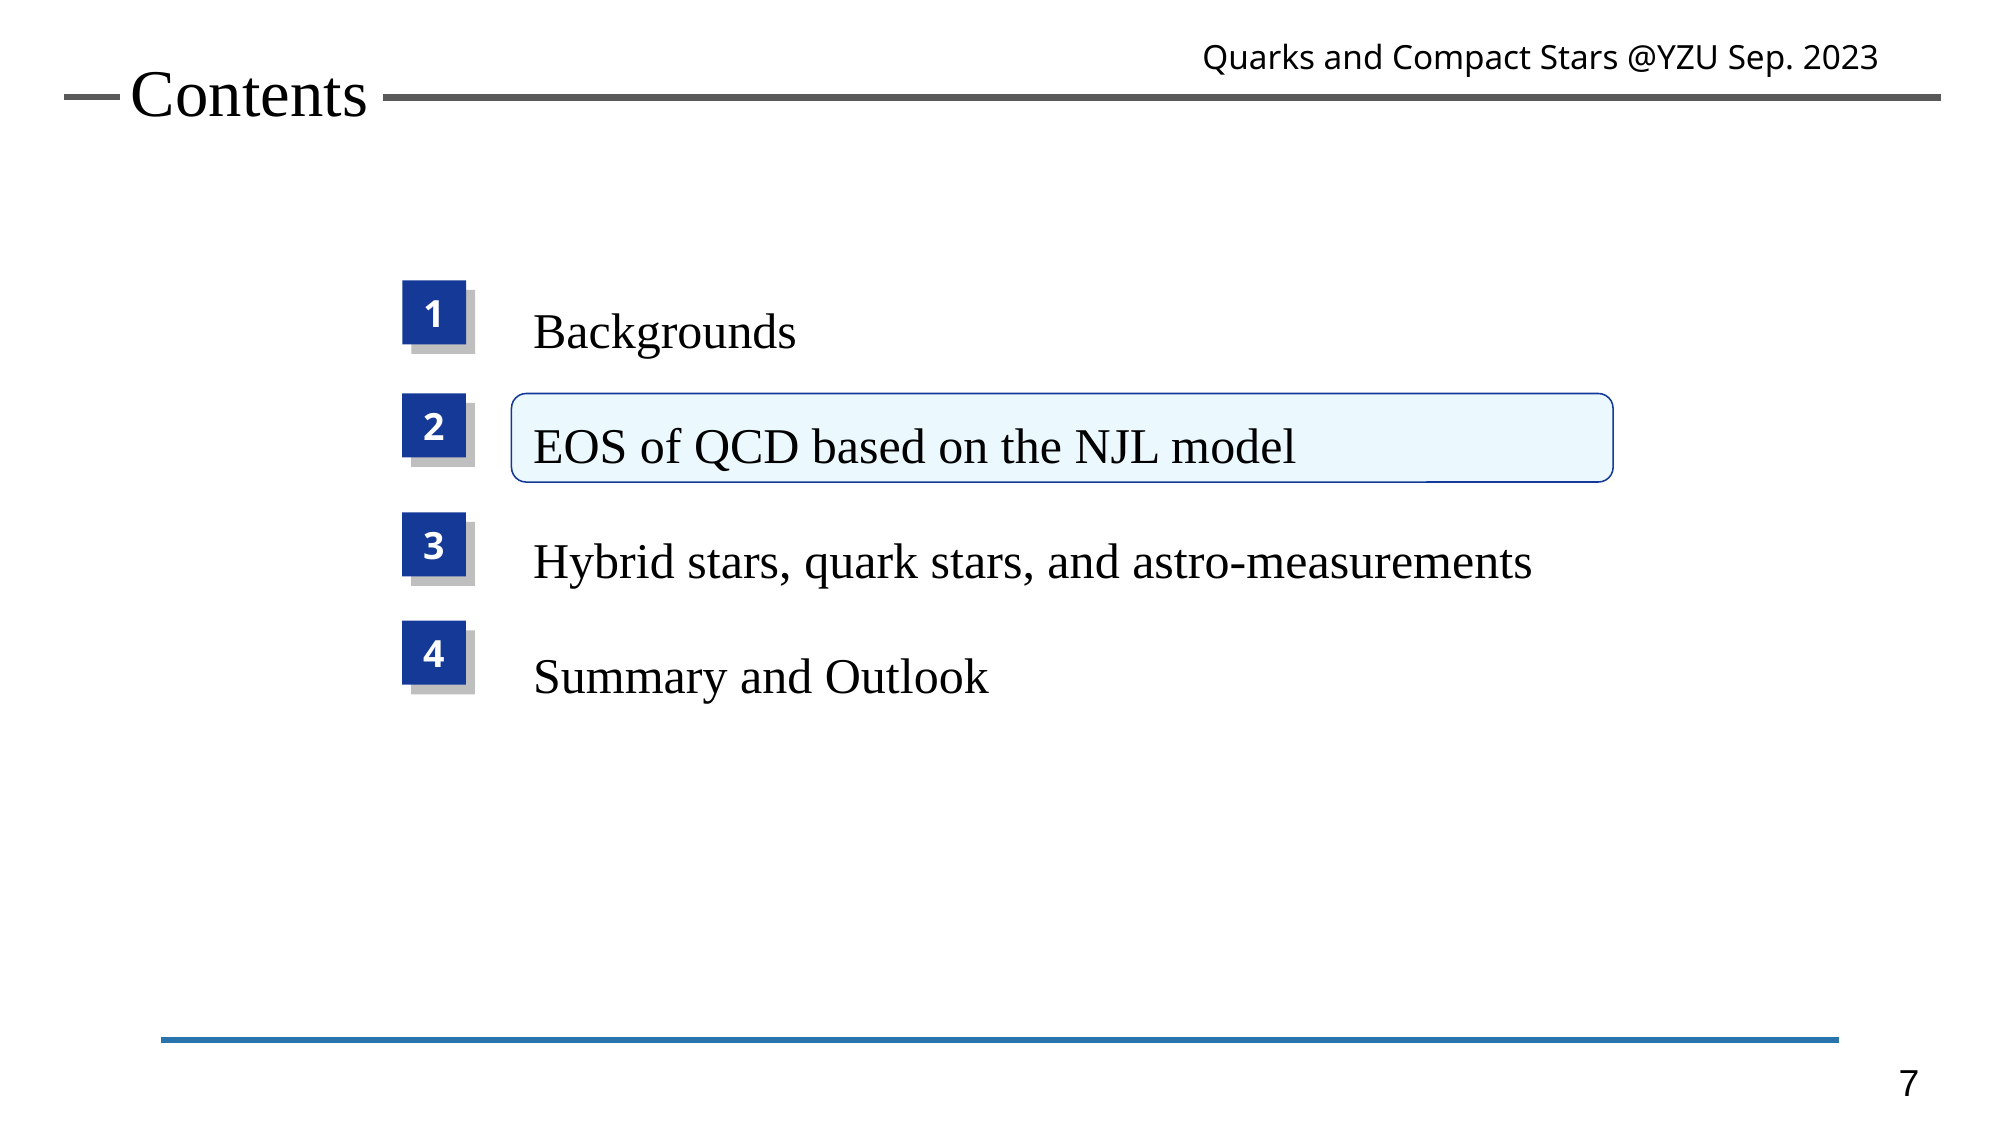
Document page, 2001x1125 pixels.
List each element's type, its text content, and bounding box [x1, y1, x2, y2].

text_box 7 [1883, 1052, 1976, 1112]
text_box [402, 393, 476, 467]
text_box Backgrounds EOS of QCD based on the NJL model Hybrid stars, quark stars, and astro-measurements Summary and Outlook [352, 261, 1681, 920]
text_box Quarks and Compact Stars @YZU Sep. 2023 [1187, 29, 1968, 84]
text_box Contents [119, 57, 536, 137]
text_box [402, 620, 476, 695]
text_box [402, 512, 476, 586]
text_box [402, 280, 476, 354]
